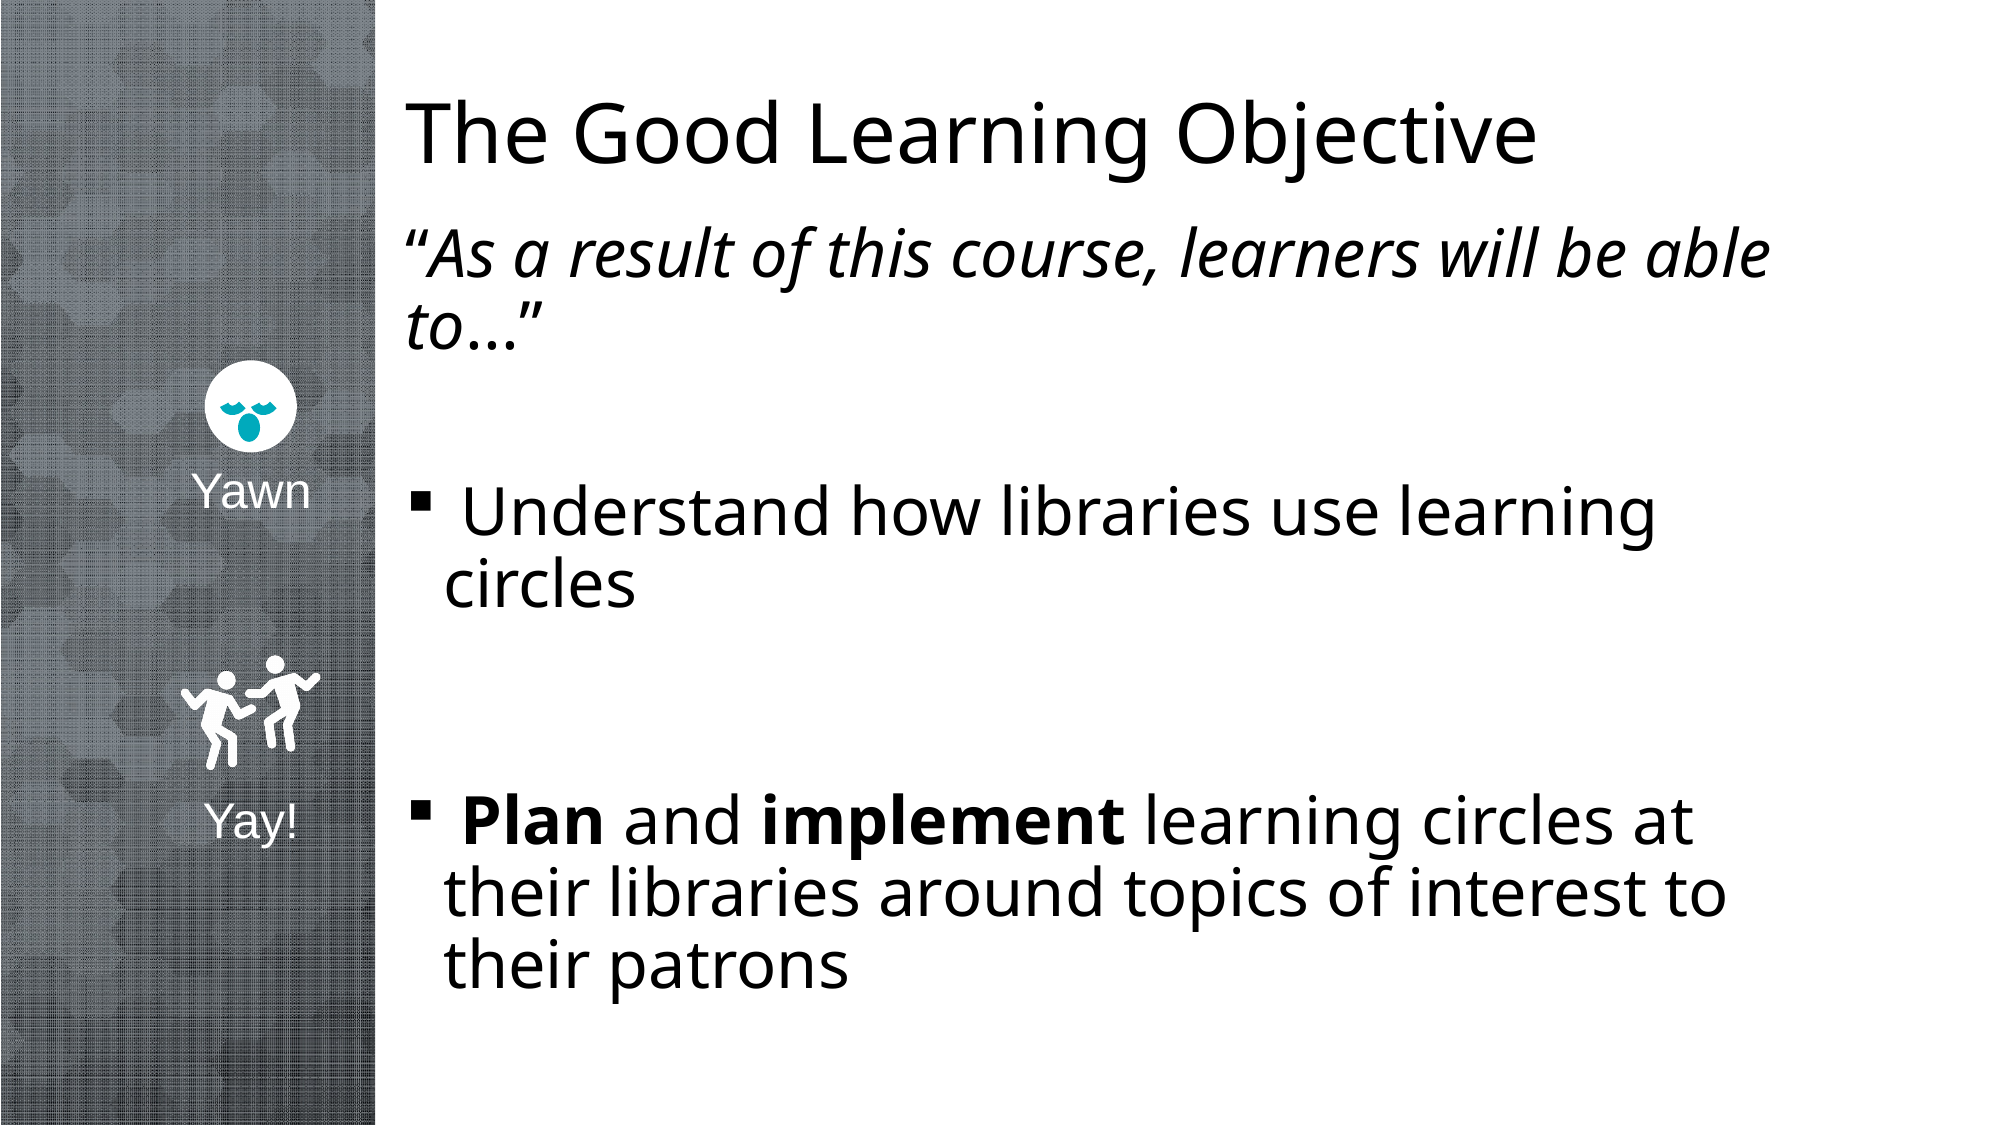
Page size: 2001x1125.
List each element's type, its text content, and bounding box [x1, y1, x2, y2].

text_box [174, 361, 328, 528]
picture [1, 1, 376, 1125]
title The Good Learning Objective [390, 61, 1865, 212]
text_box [175, 637, 326, 857]
list “As a result of this course, learners will be able to...” Understand how libraries use learning circles Plan and implement learning circles at their libraries around topics of interest to their patrons [390, 212, 1863, 1014]
